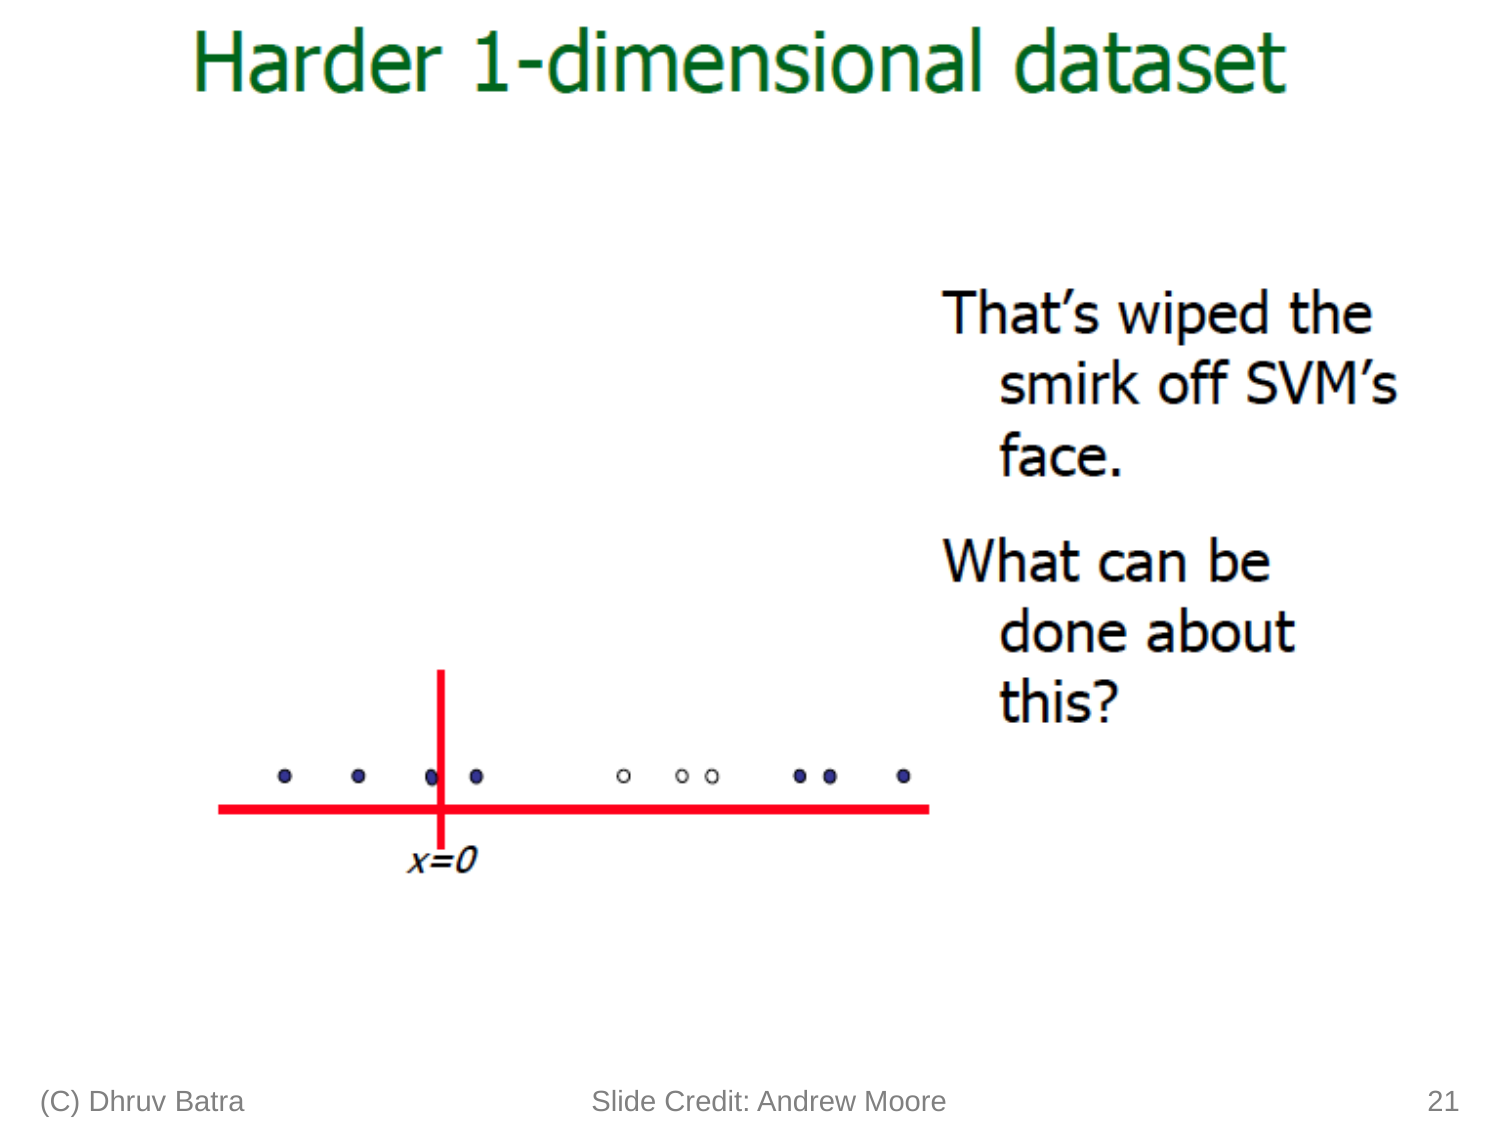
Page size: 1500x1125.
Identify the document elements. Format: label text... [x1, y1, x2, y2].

picture [0, 0, 1500, 1064]
footer (C) Dhruv Batra [24, 1071, 501, 1125]
text_box Slide Credit: Andrew Moore [524, 1071, 963, 1125]
slide_number 21 [1162, 1071, 1476, 1125]
